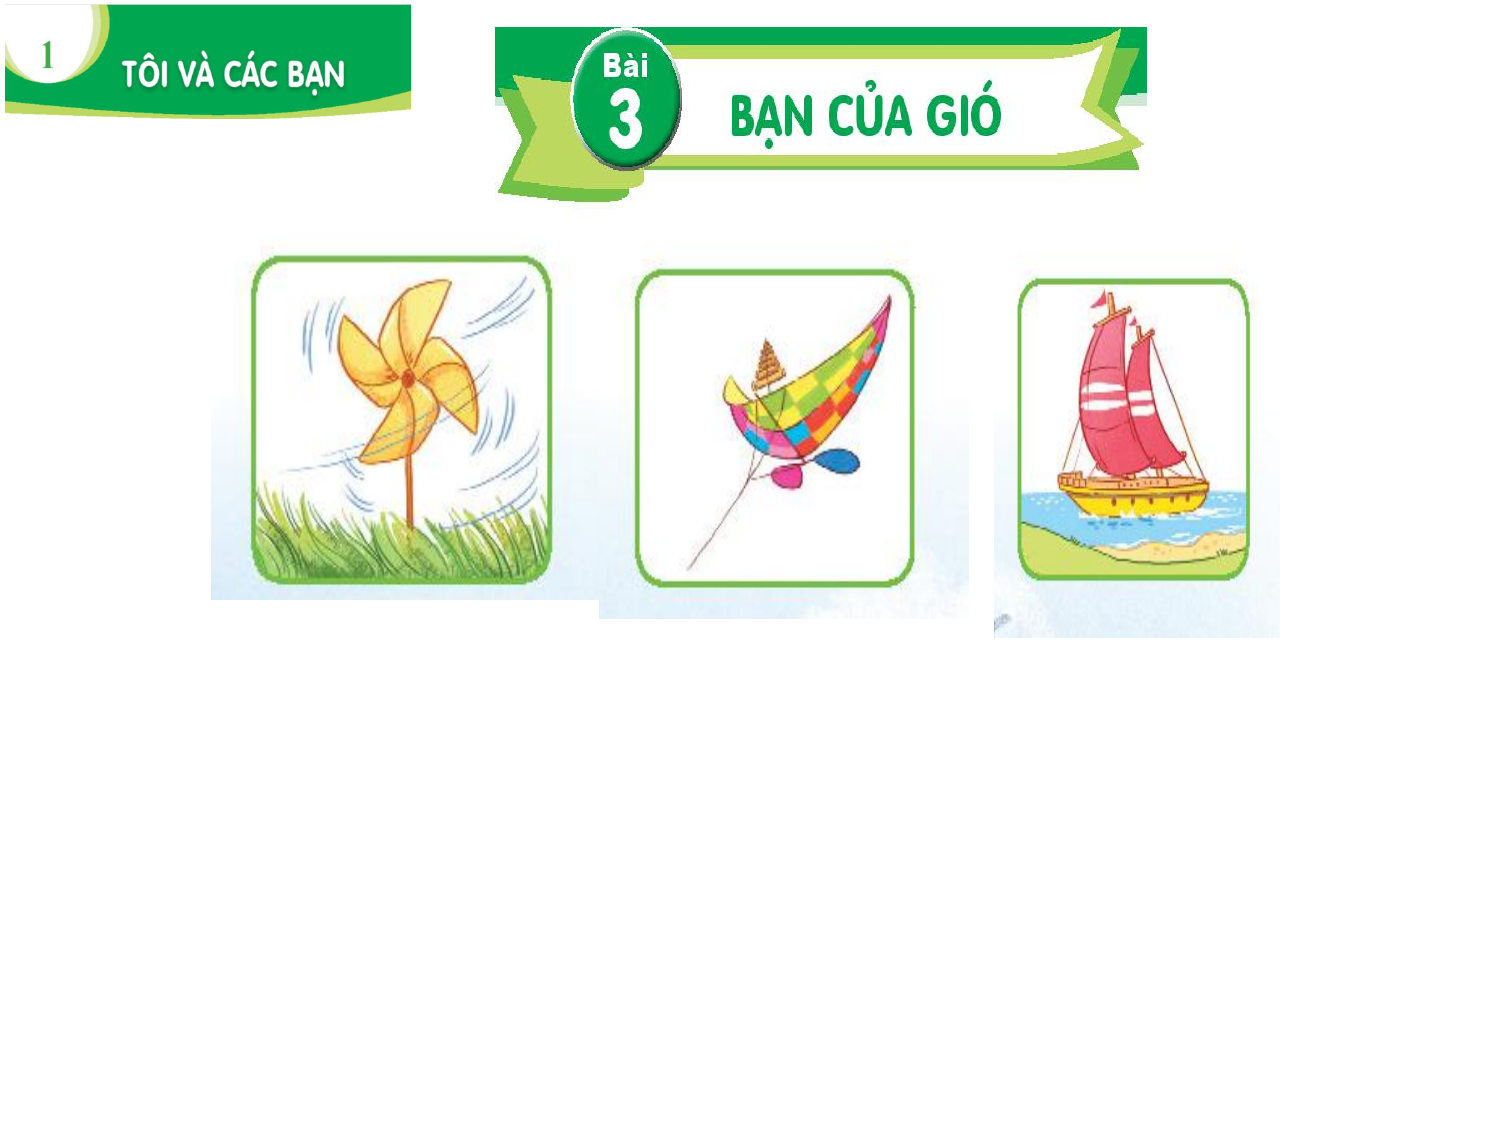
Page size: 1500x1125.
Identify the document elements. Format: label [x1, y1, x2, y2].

picture [211, 26, 1147, 619]
picture [994, 232, 1280, 638]
picture [4, 4, 412, 120]
